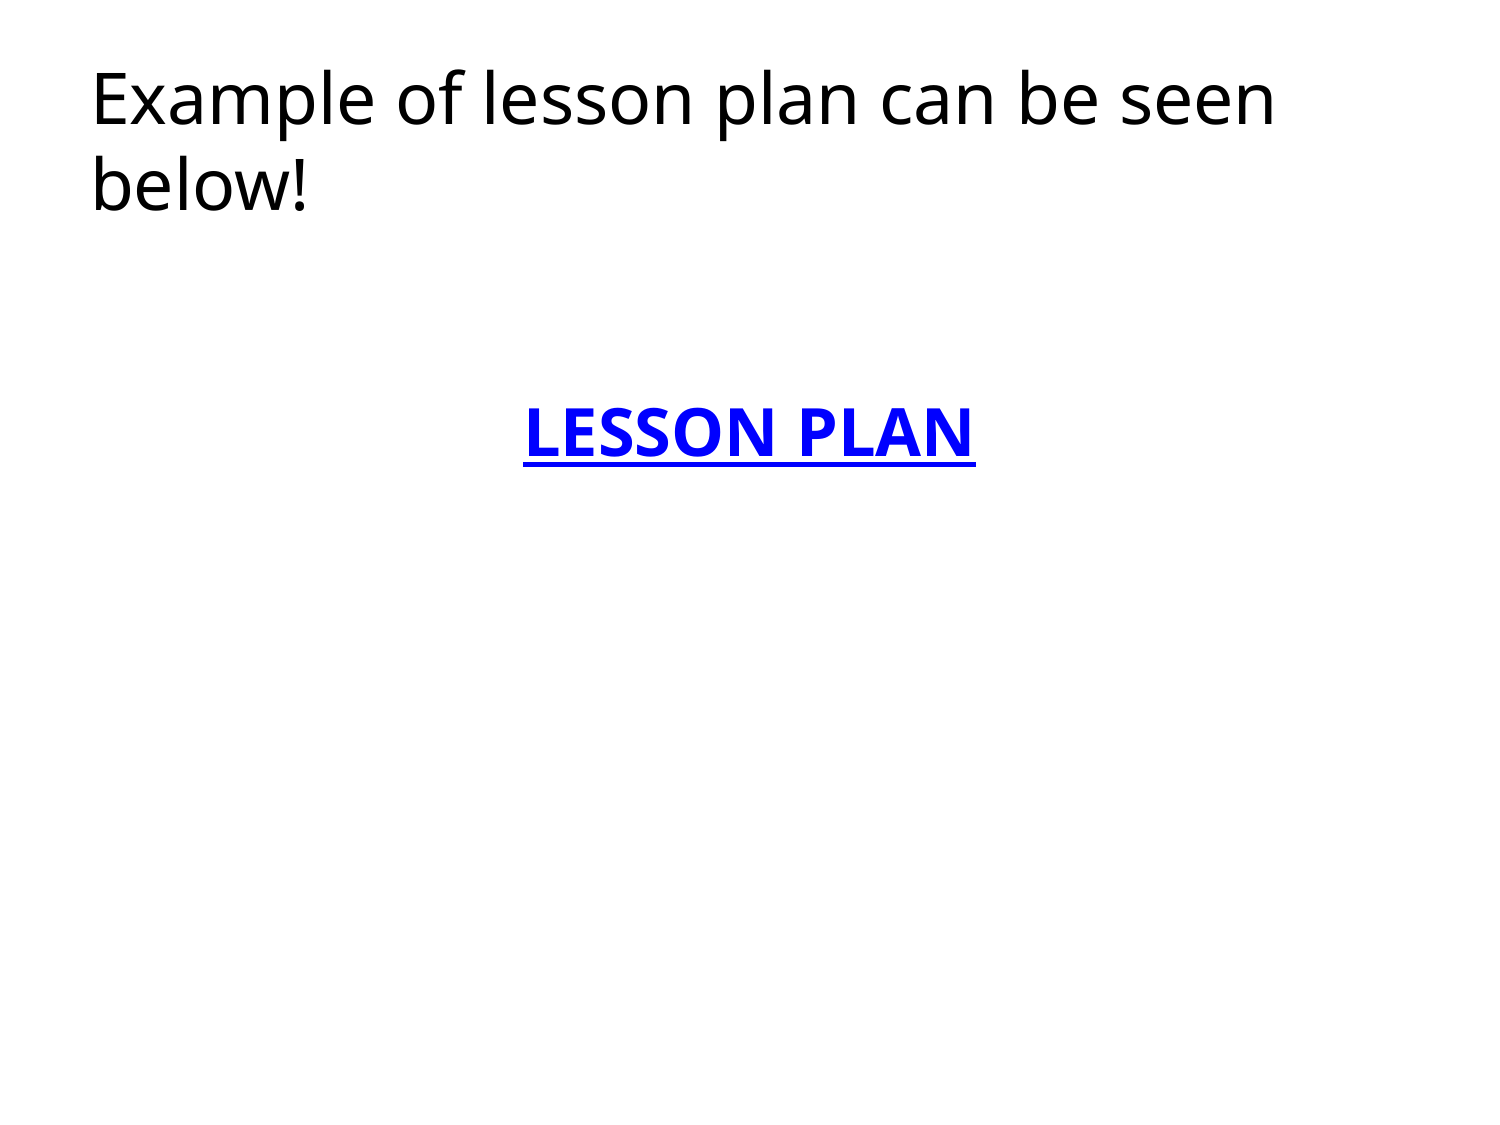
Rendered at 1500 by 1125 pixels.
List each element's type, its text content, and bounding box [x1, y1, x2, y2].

title Example of lesson plan can be seen below! [75, 45, 1425, 233]
list LESSON PLAN [75, 382, 1425, 1125]
